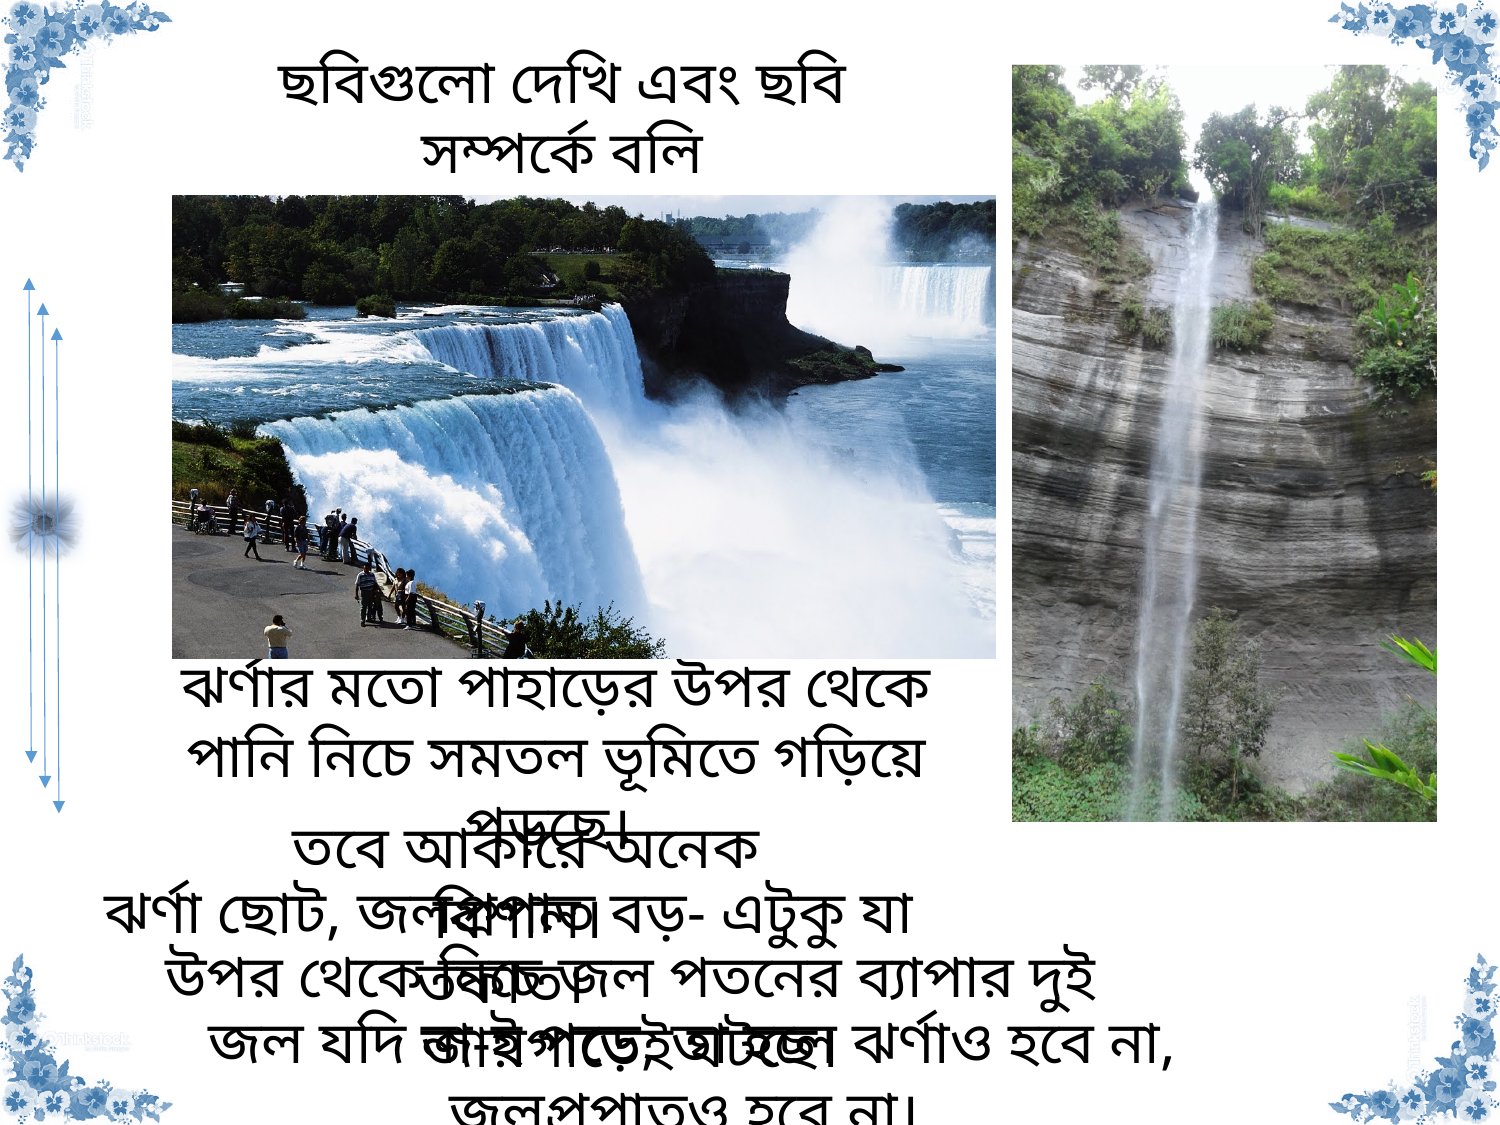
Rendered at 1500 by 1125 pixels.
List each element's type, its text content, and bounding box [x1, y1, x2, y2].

picture [172, 66, 1500, 822]
text_box জল যদি না-ই পড়ে, তা হলে ঝর্ণাও হবে না, জলপ্রপাতও হবে না। [98, 1024, 1286, 1125]
text_box উপর থেকে নিচে জল পতনের ব্যাপার দুই জায়গাতেই ঘটছে। [76, 958, 1185, 1061]
text_box ঝর্ণা ছোট, জলপ্রপাত বড়- এটুকু যা তফাত। [76, 894, 941, 958]
text_box তবে আকারে অনেক বিশাল। [206, 829, 846, 932]
text_box ছবিগুলো দেখি এবং ছবি সম্পর্কে বলি [206, 64, 919, 167]
text_box ঝর্ণার মতো পাহাড়ের উপর থেকে পানি নিচে সমতল ভূমিতে গড়িয়ে পড়ছে। [119, 703, 993, 806]
